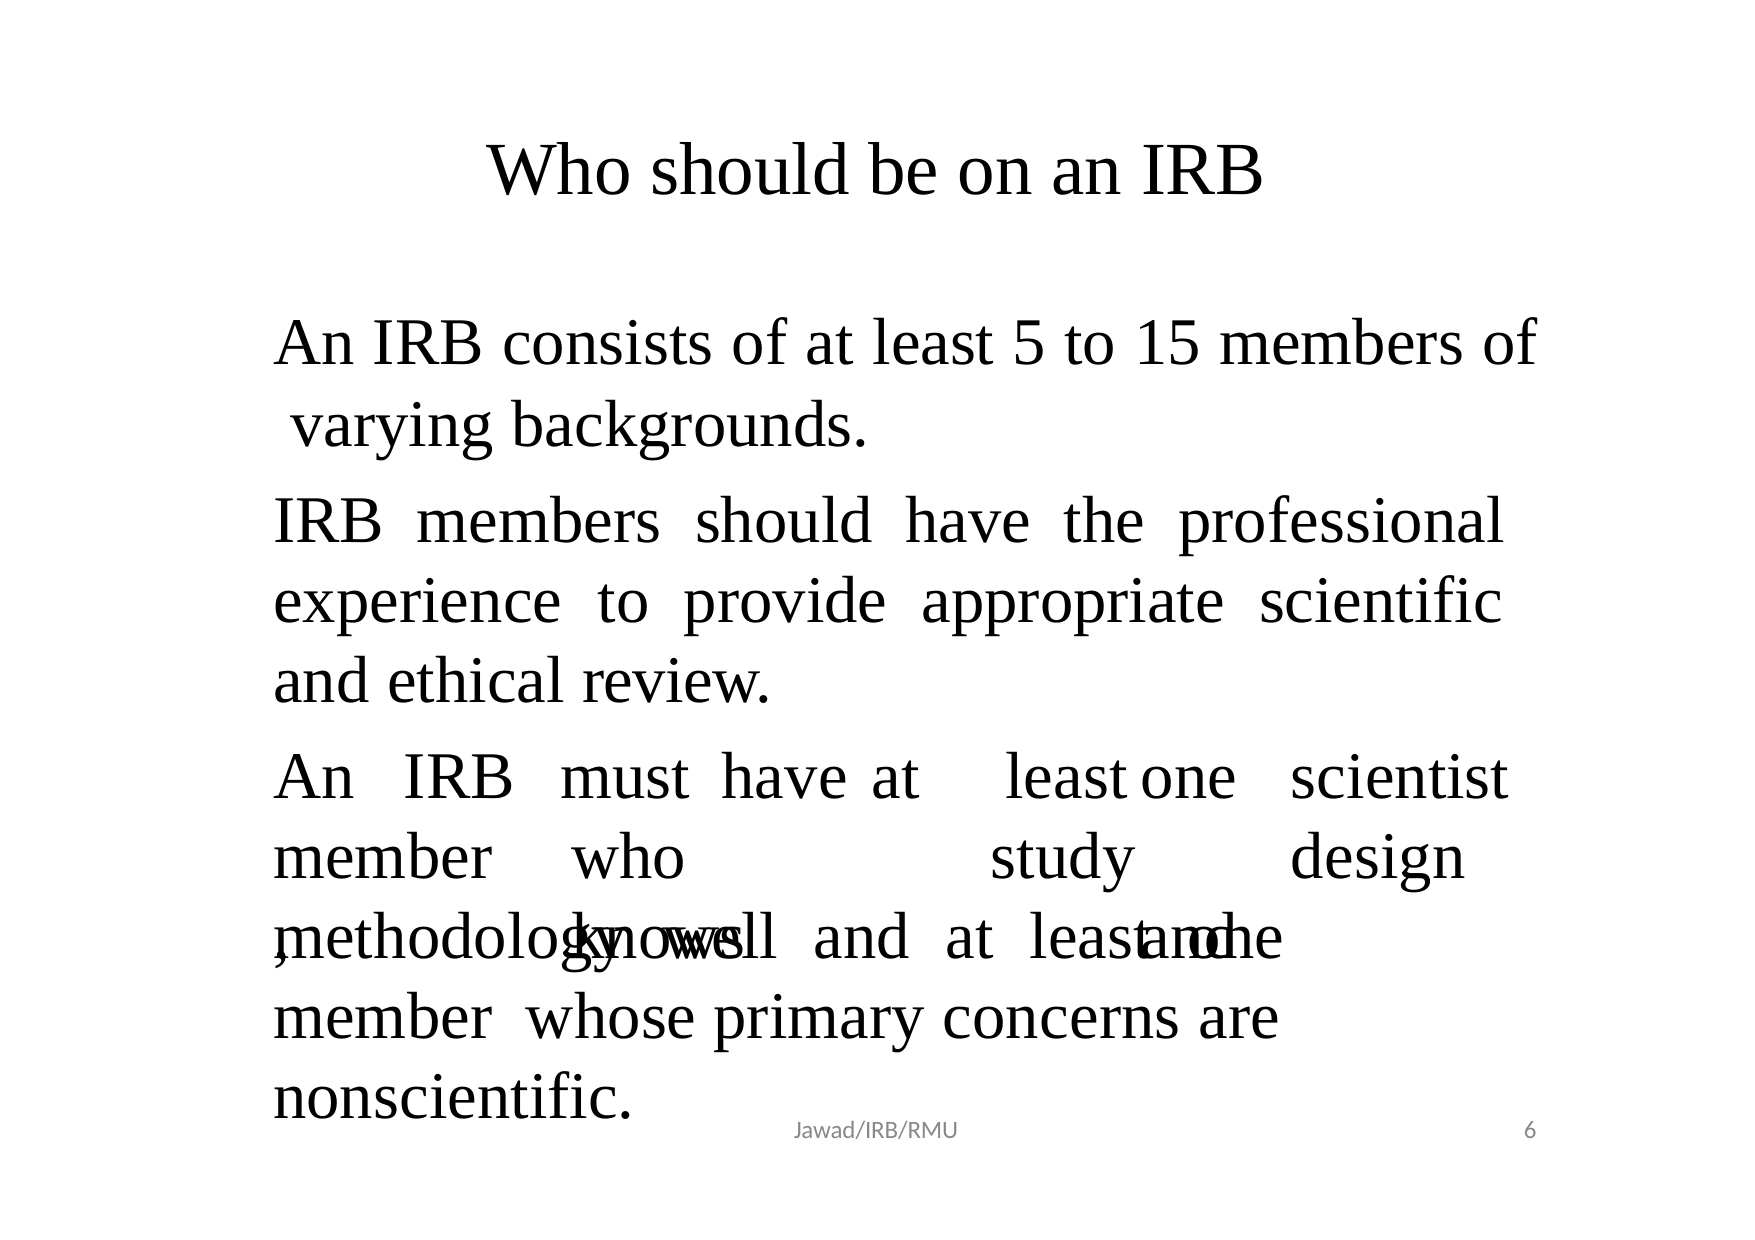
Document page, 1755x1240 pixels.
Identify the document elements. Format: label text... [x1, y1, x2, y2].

title Who should be on an IRB [484, 117, 1270, 296]
text_box Jawad/IRB/RMU [791, 1132, 963, 1144]
text_box 2 [1519, 1117, 1541, 1144]
text_box member, [271, 809, 508, 889]
text_box must have at who knows [558, 729, 961, 889]
text_box methodology well and at least one member whose primary concerns are nonscientific. [271, 889, 1539, 1132]
text_box An IRB consists of at least 5 to 15 members of varying backgrounds. IRB members should have the professional experience to provide appropriate scientific and ethical review. [271, 296, 1539, 716]
text_box least one scientist study design and [988, 729, 1539, 889]
text_box An IRB [271, 729, 516, 812]
